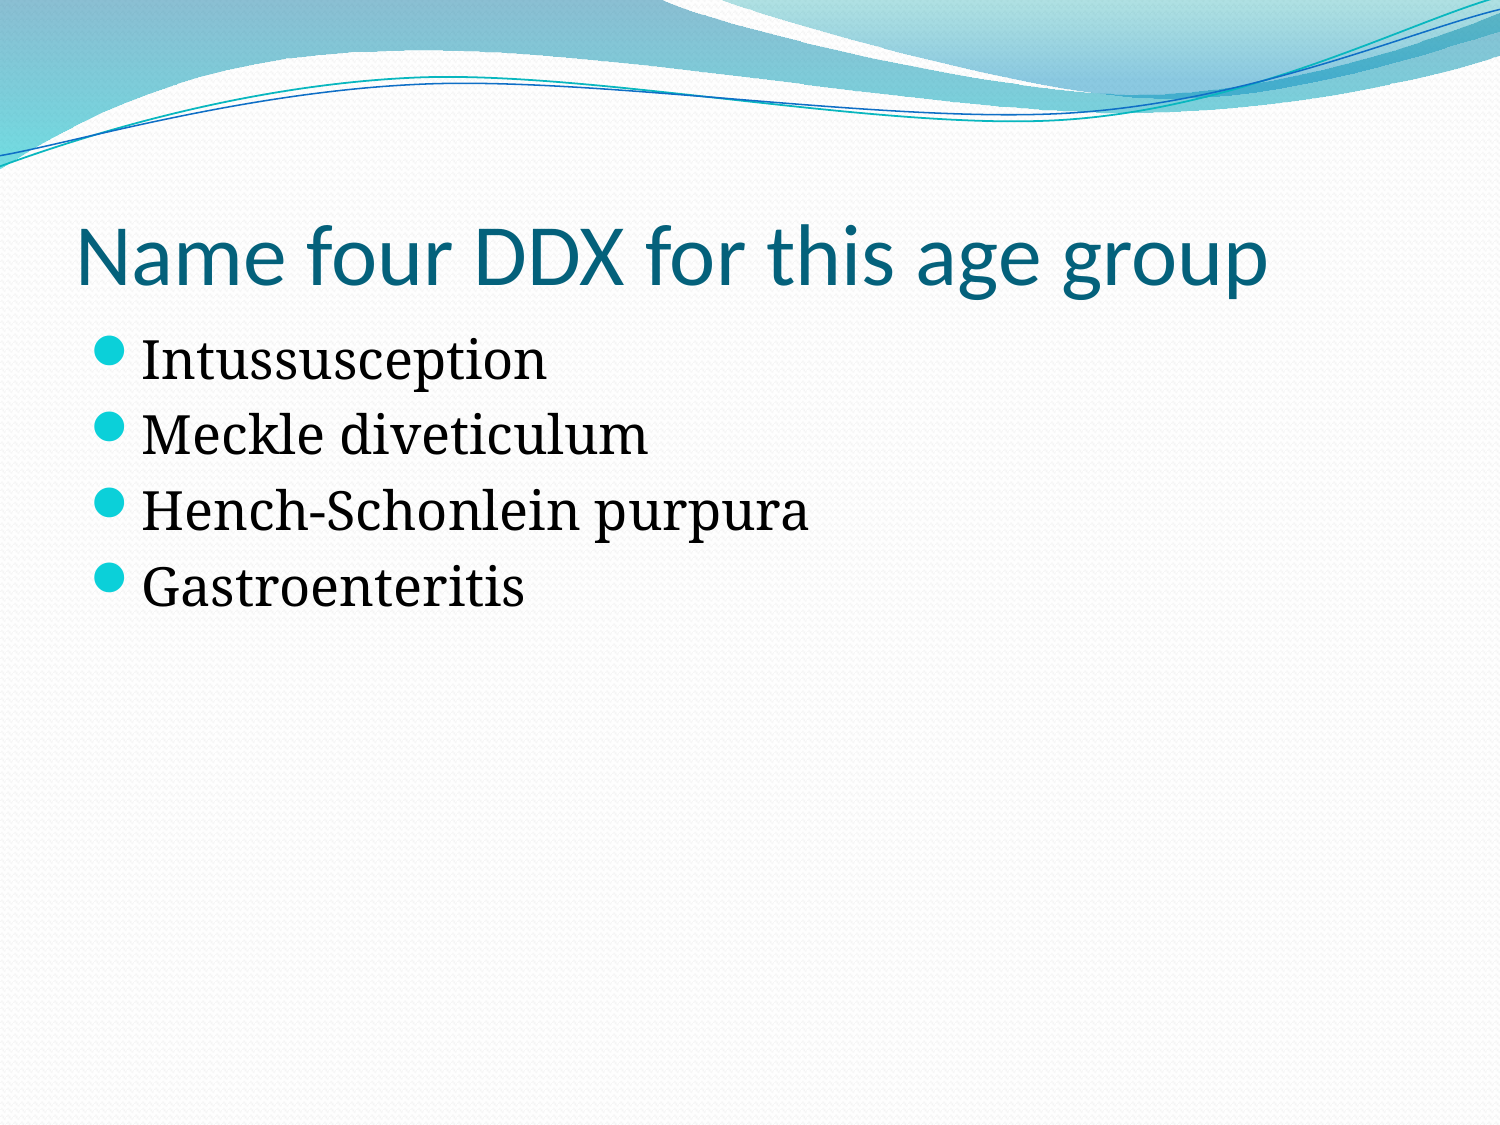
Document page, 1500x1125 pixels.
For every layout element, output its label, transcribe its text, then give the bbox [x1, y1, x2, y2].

title Name four DDX for this age group [74, 115, 1426, 304]
list Intussusception Meckle diveticulum Hench-Schonlein purpura Gastroenteritis [74, 317, 1426, 1038]
